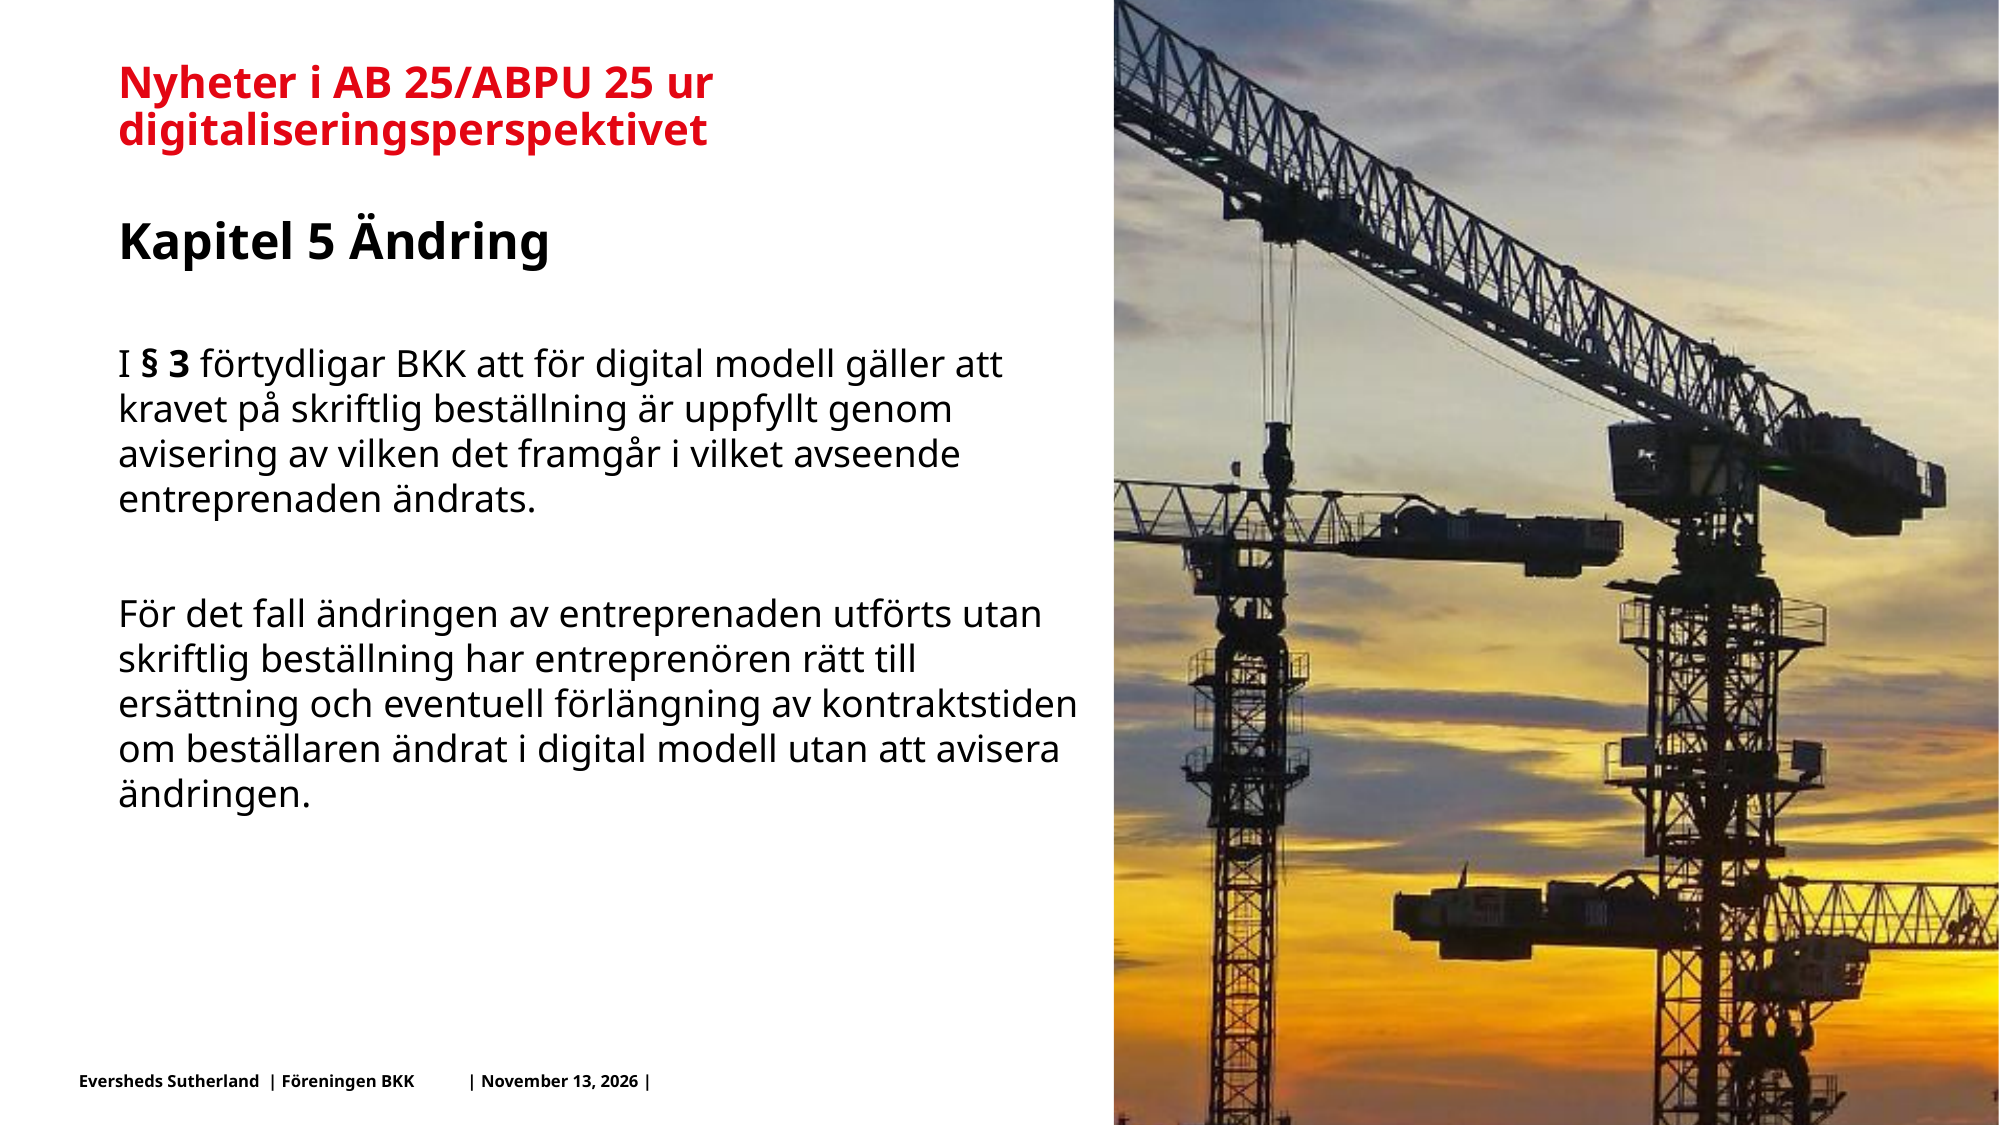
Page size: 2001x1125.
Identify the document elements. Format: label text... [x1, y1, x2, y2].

title Nyheter i AB 25/ABPU 25 ur digitaliseringsperspektivet [103, 52, 1114, 163]
picture [1113, 0, 1999, 1125]
list Kapitel 5 Ändring I § 3 förtydligar BKK att för digital modell gäller att kravet på skriftlig beställning är uppfyllt genom avisering av vilken det framgår i vilket avseende entreprenaden ändrats. För det fall ändringen av entreprenaden utförts utan skriftlig beställning har entreprenören rätt till ersättning och eventuell förlängning av kontraktstiden om beställaren ändrat i digital modell utan att avisera ändringen. [103, 202, 1114, 1106]
